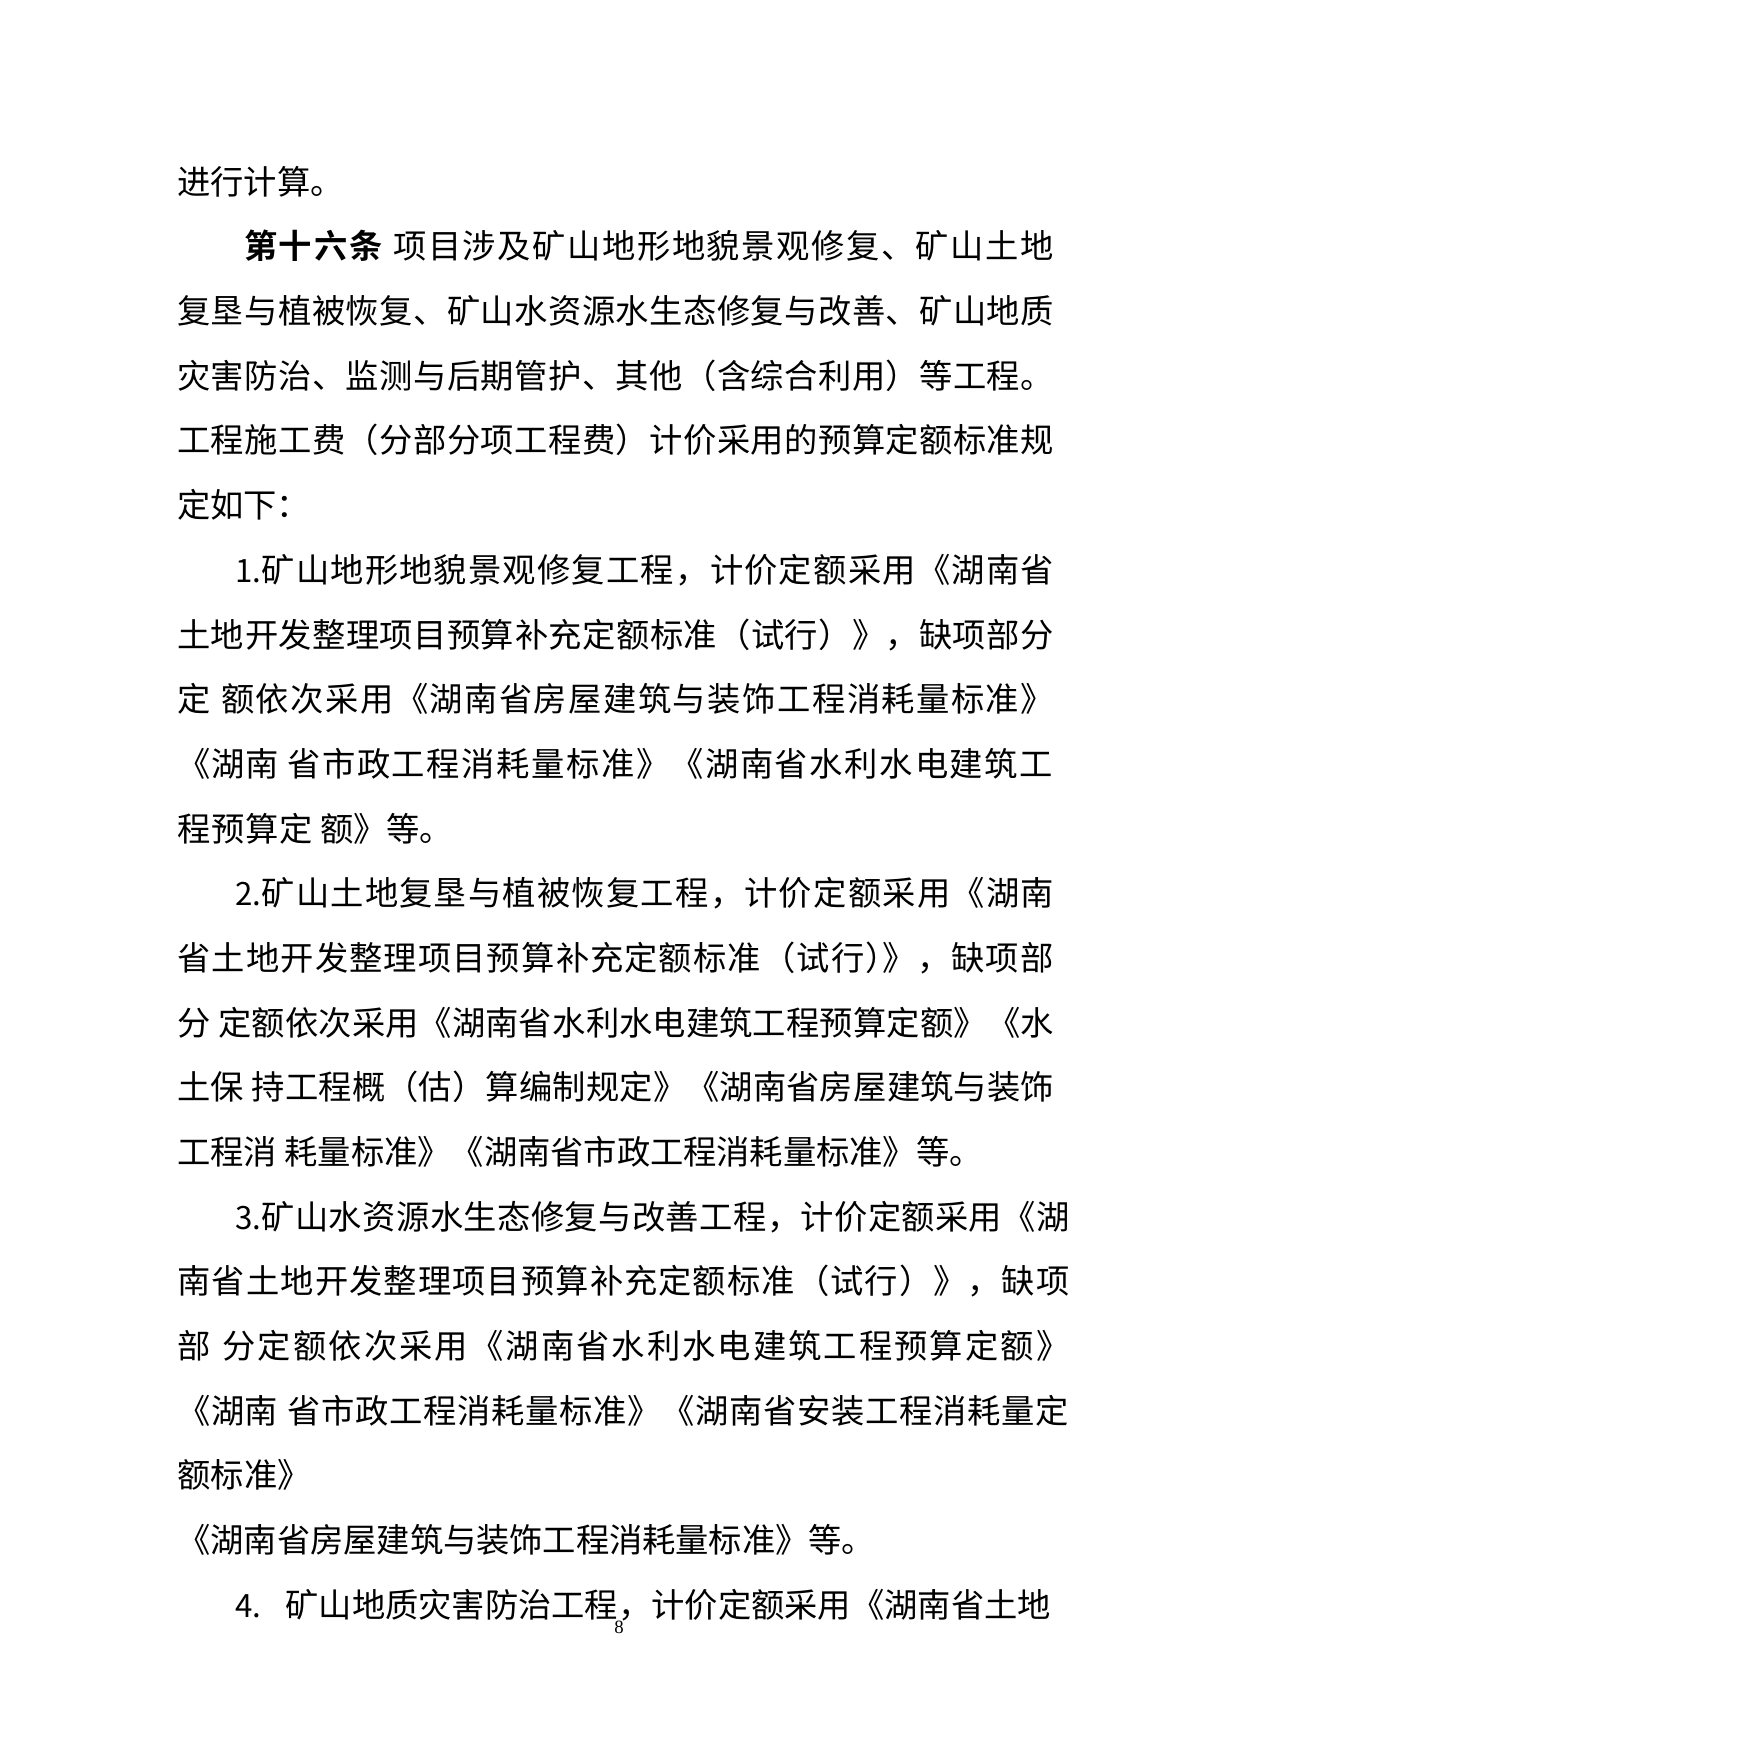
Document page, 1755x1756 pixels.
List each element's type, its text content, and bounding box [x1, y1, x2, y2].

slide_number 14 [606, 1625, 638, 1756]
text_box 进行计算。 第十六条 项目涉及矿山地形地貌景观修复、矿山土地 复垦与植被恢复、矿山水资源水生态修复与改善、矿山地质 灾害防治、监测与后期管护、其他（含综合利用）等工程。 工程施工费（分部分项工程费）计价采用的预算定额标准规 定如下： 矿山地形地貌景观修复工程，计价定额采用《湖南省 土地开发整理项目预算补充定额标准（试行）》，缺项部分定 额依次采用《湖南省房屋建筑与装饰工程消耗量标准》《湖南 省市政工程消耗量标准》《湖南省水利水电建筑工程预算定 额》等。 矿山土地复垦与植被恢复工程，计价定额采用《湖南 省土地开发整理项目预算补充定额标准（试行）》，缺项部分 定额依次采用《湖南省水利水电建筑工程预算定额》《水土保 持工程概（估）算编制规定》《湖南省房屋建筑与装饰工程消 耗量标准》《湖南省市政工程消耗量标准》等。 矿山水资源水生态修复与改善工程，计价定额采用《湖 南省土地开发整理项目预算补充定额标准（试行）》，缺项部 分定额依次采用《湖南省水利水电建筑工程预算定额》《湖南 省市政工程消耗量标准》《湖南省安装工程消耗量定额标准》 《湖南省房屋建筑与装饰工程消耗量标准》等。 矿山地质灾害防治工程，计价定额采用《湖南省土地 [175, 158, 1071, 1625]
